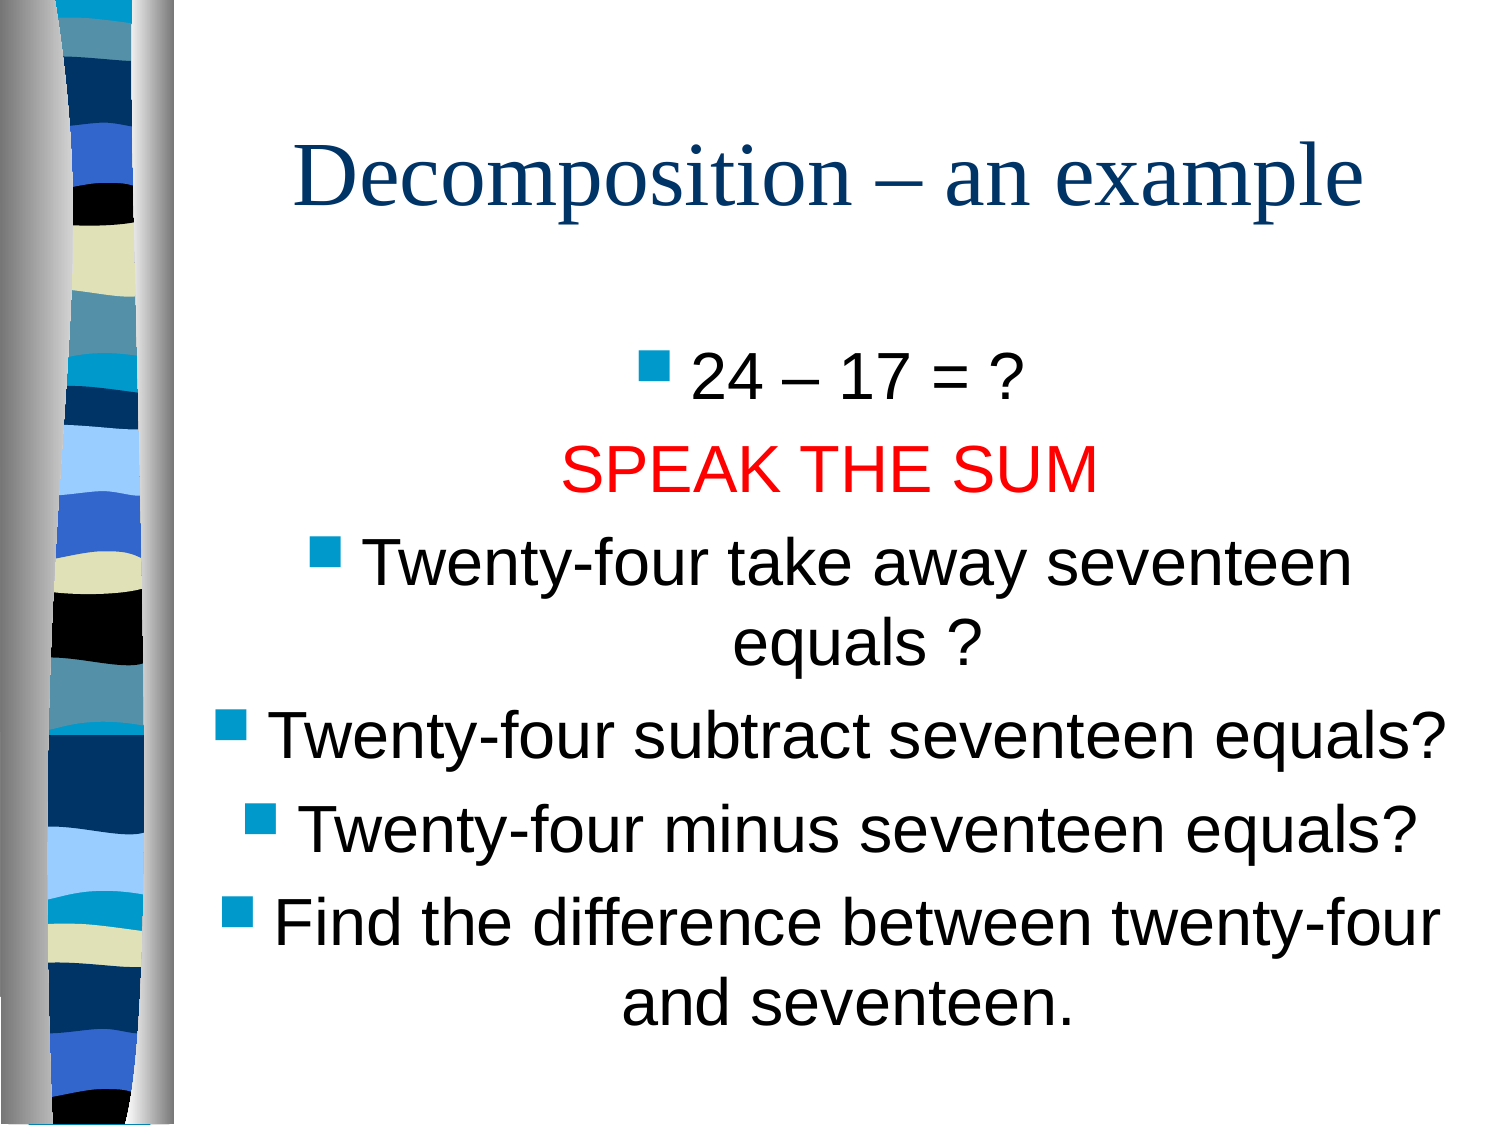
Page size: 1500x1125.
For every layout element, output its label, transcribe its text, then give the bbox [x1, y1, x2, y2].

title Decomposition – an example [192, 75, 1468, 263]
list 24 – 17 = ? SPEAK THE SUM Twenty-four take away seventeen equals ? Twenty-four subtract seventeen equals? Twenty-four minus seventeen equals? Find the difference between twenty-four and seventeen. [192, 324, 1468, 1000]
